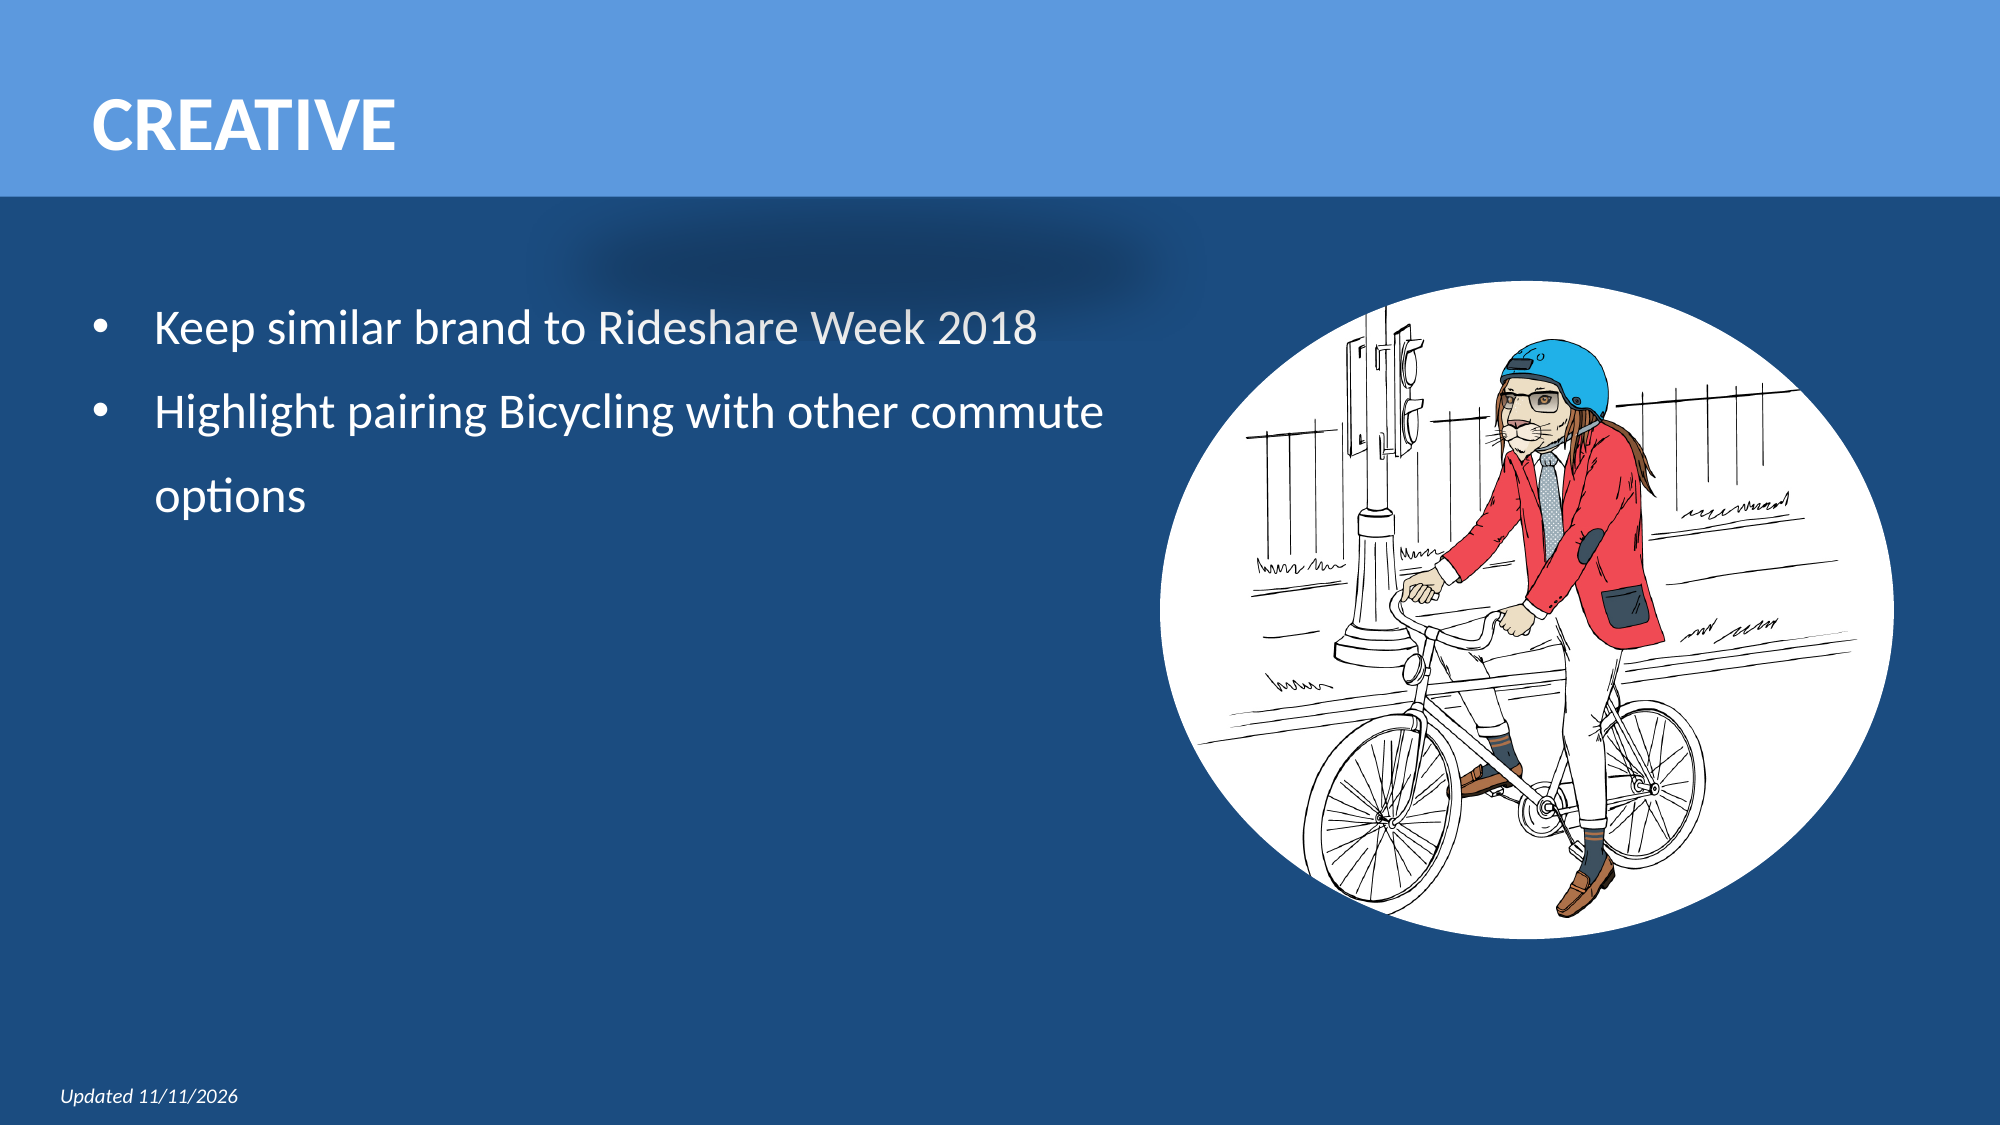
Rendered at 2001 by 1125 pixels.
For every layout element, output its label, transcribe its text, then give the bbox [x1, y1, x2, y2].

text_box CREATIVE [77, 65, 1160, 174]
text_box [0, 0, 2000, 197]
text_box [0, 197, 2000, 1125]
picture [1159, 280, 1894, 940]
text_box Keep similar brand to Rideshare Week 2018 Highlight pairing Bicycling with other commute options [77, 263, 1146, 615]
text_box Updated 3/26/19 [45, 1065, 477, 1115]
